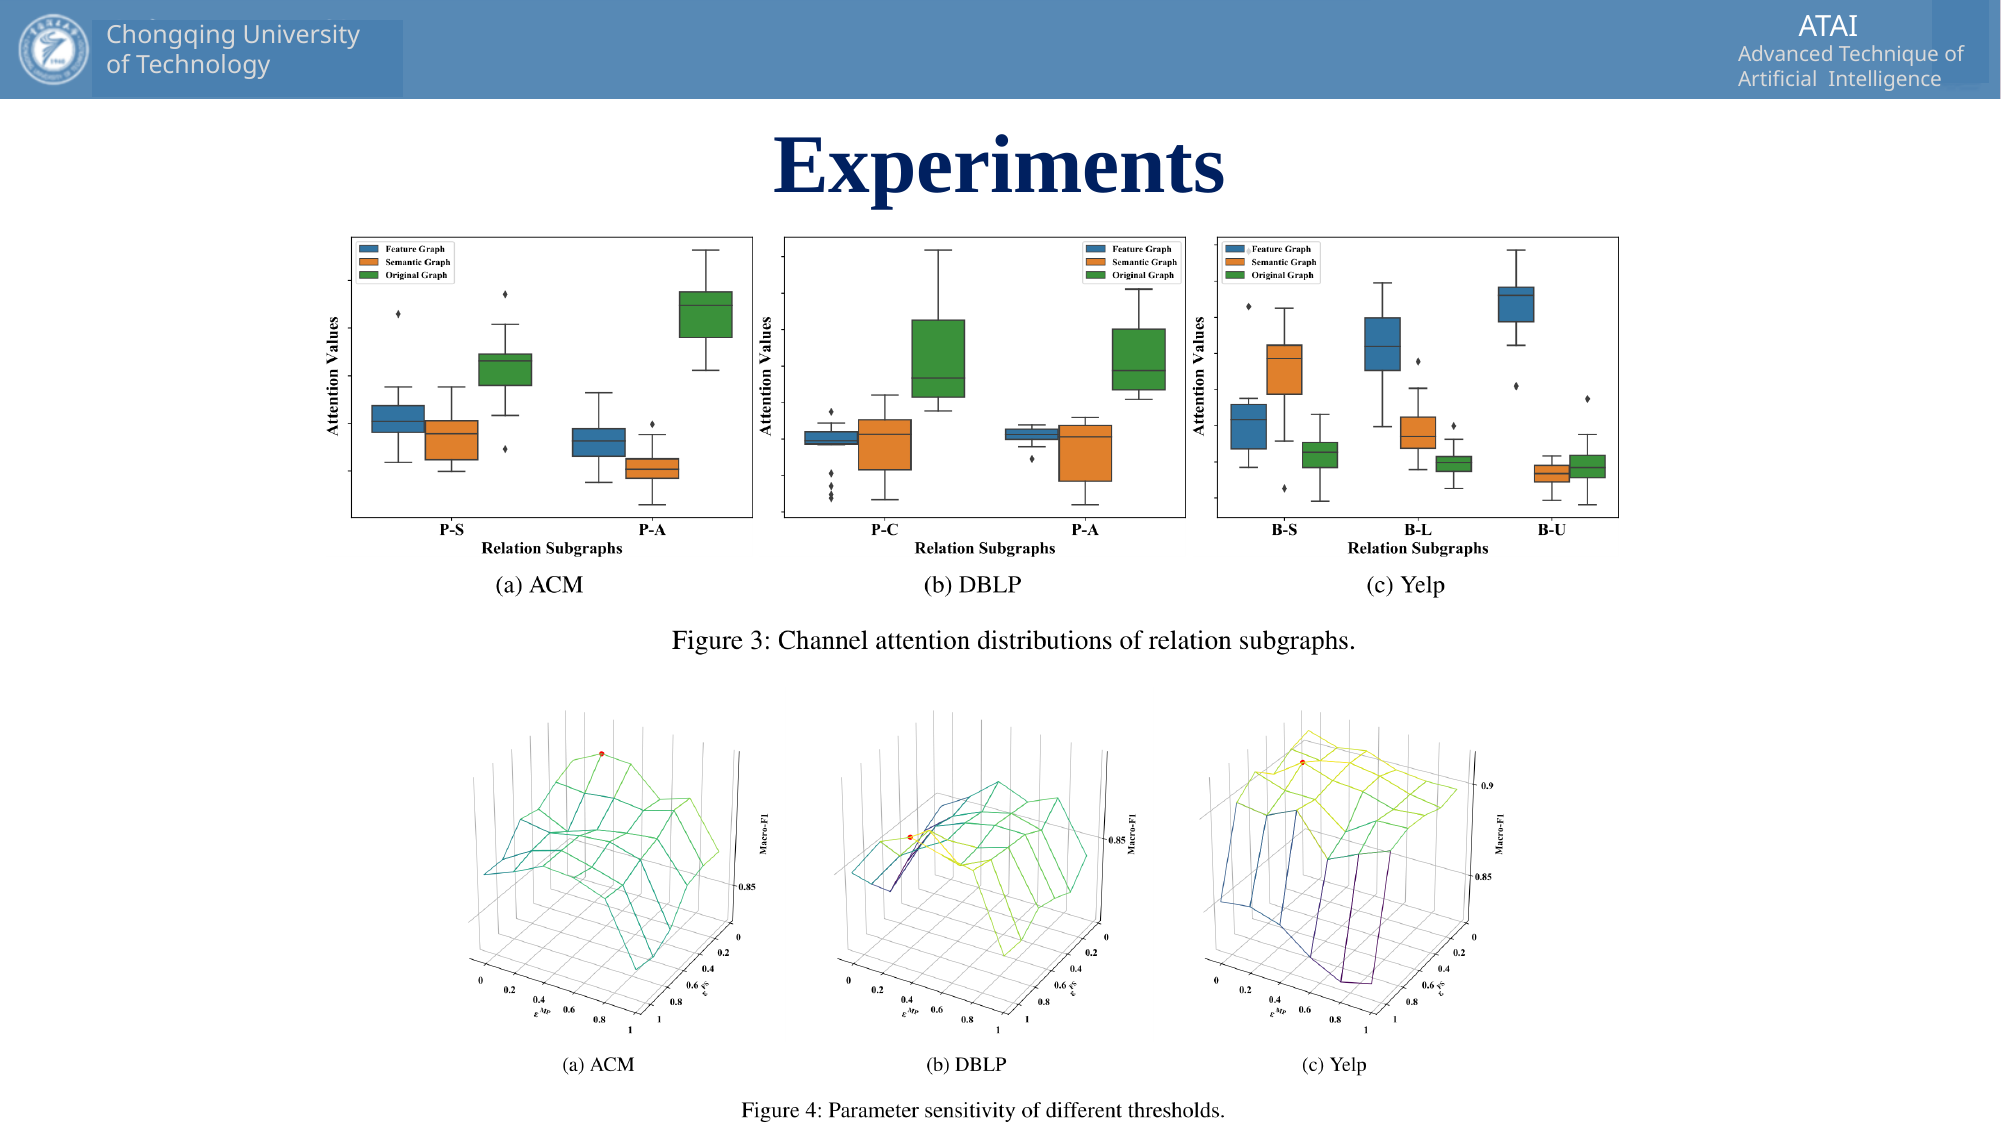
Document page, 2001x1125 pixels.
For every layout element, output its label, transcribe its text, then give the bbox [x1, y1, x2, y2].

title Experiments [137, 126, 1863, 206]
picture [453, 687, 1547, 1125]
picture [322, 217, 1678, 658]
picture [92, 20, 403, 97]
picture [1932, 0, 1989, 83]
